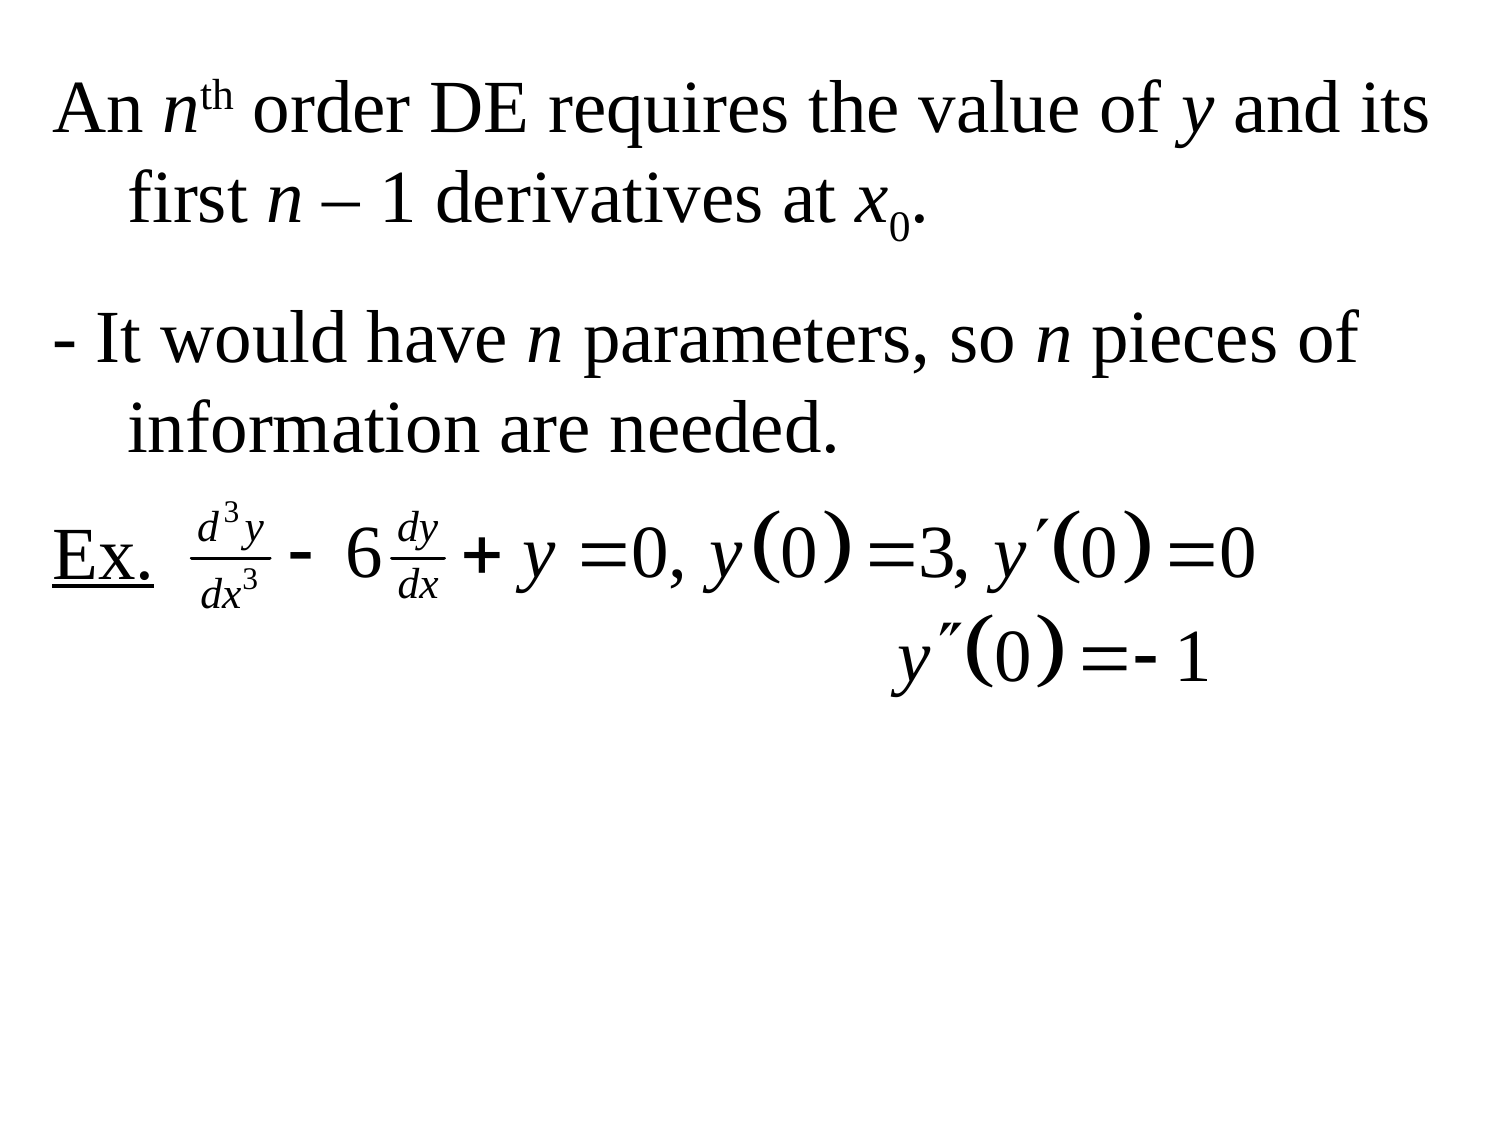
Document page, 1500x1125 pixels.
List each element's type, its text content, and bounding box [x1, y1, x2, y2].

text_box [887, 612, 1209, 713]
text_box An nth order DE requires the value of y and its first n – 1 derivatives at x0. - It would have n parameters, so n pieces of information are needed. Ex. [37, 49, 1450, 603]
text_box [187, 493, 1259, 615]
